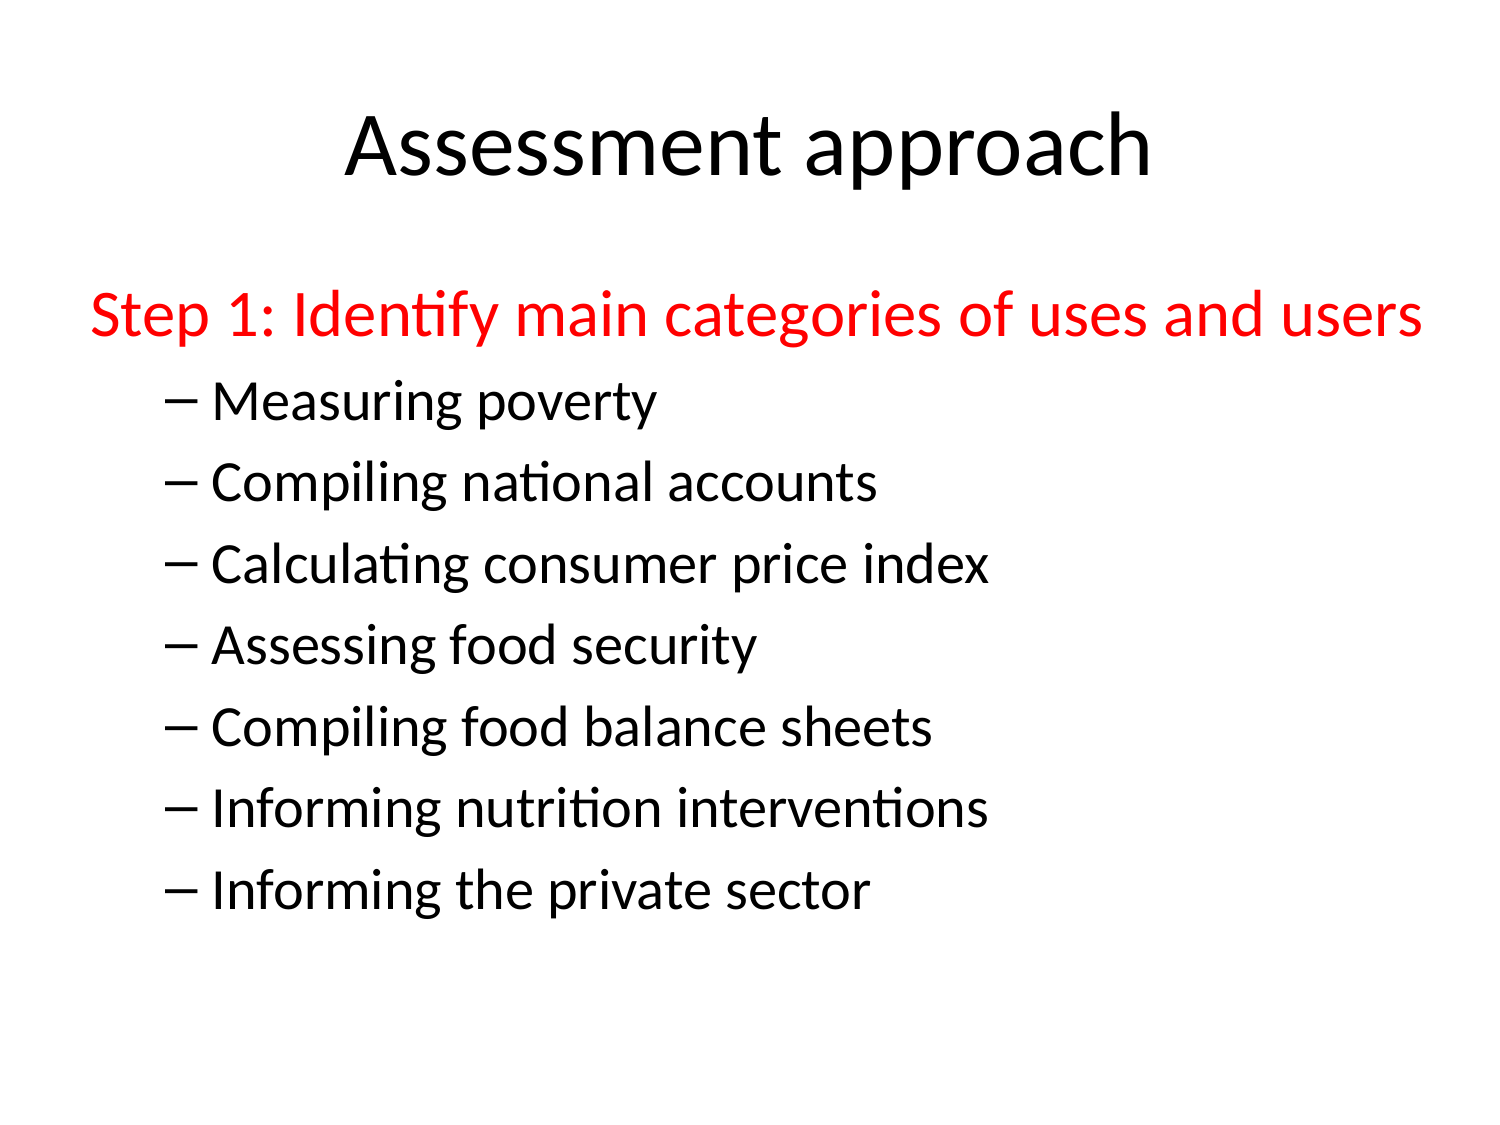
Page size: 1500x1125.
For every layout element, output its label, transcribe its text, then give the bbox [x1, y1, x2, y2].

list Step 1: Identify main categories of uses and users Measuring poverty Compiling national accounts Calculating consumer price index Assessing food security Compiling food balance sheets Informing nutrition interventions Informing the private sector [75, 262, 1463, 1038]
title Assessment approach [75, 45, 1425, 233]
